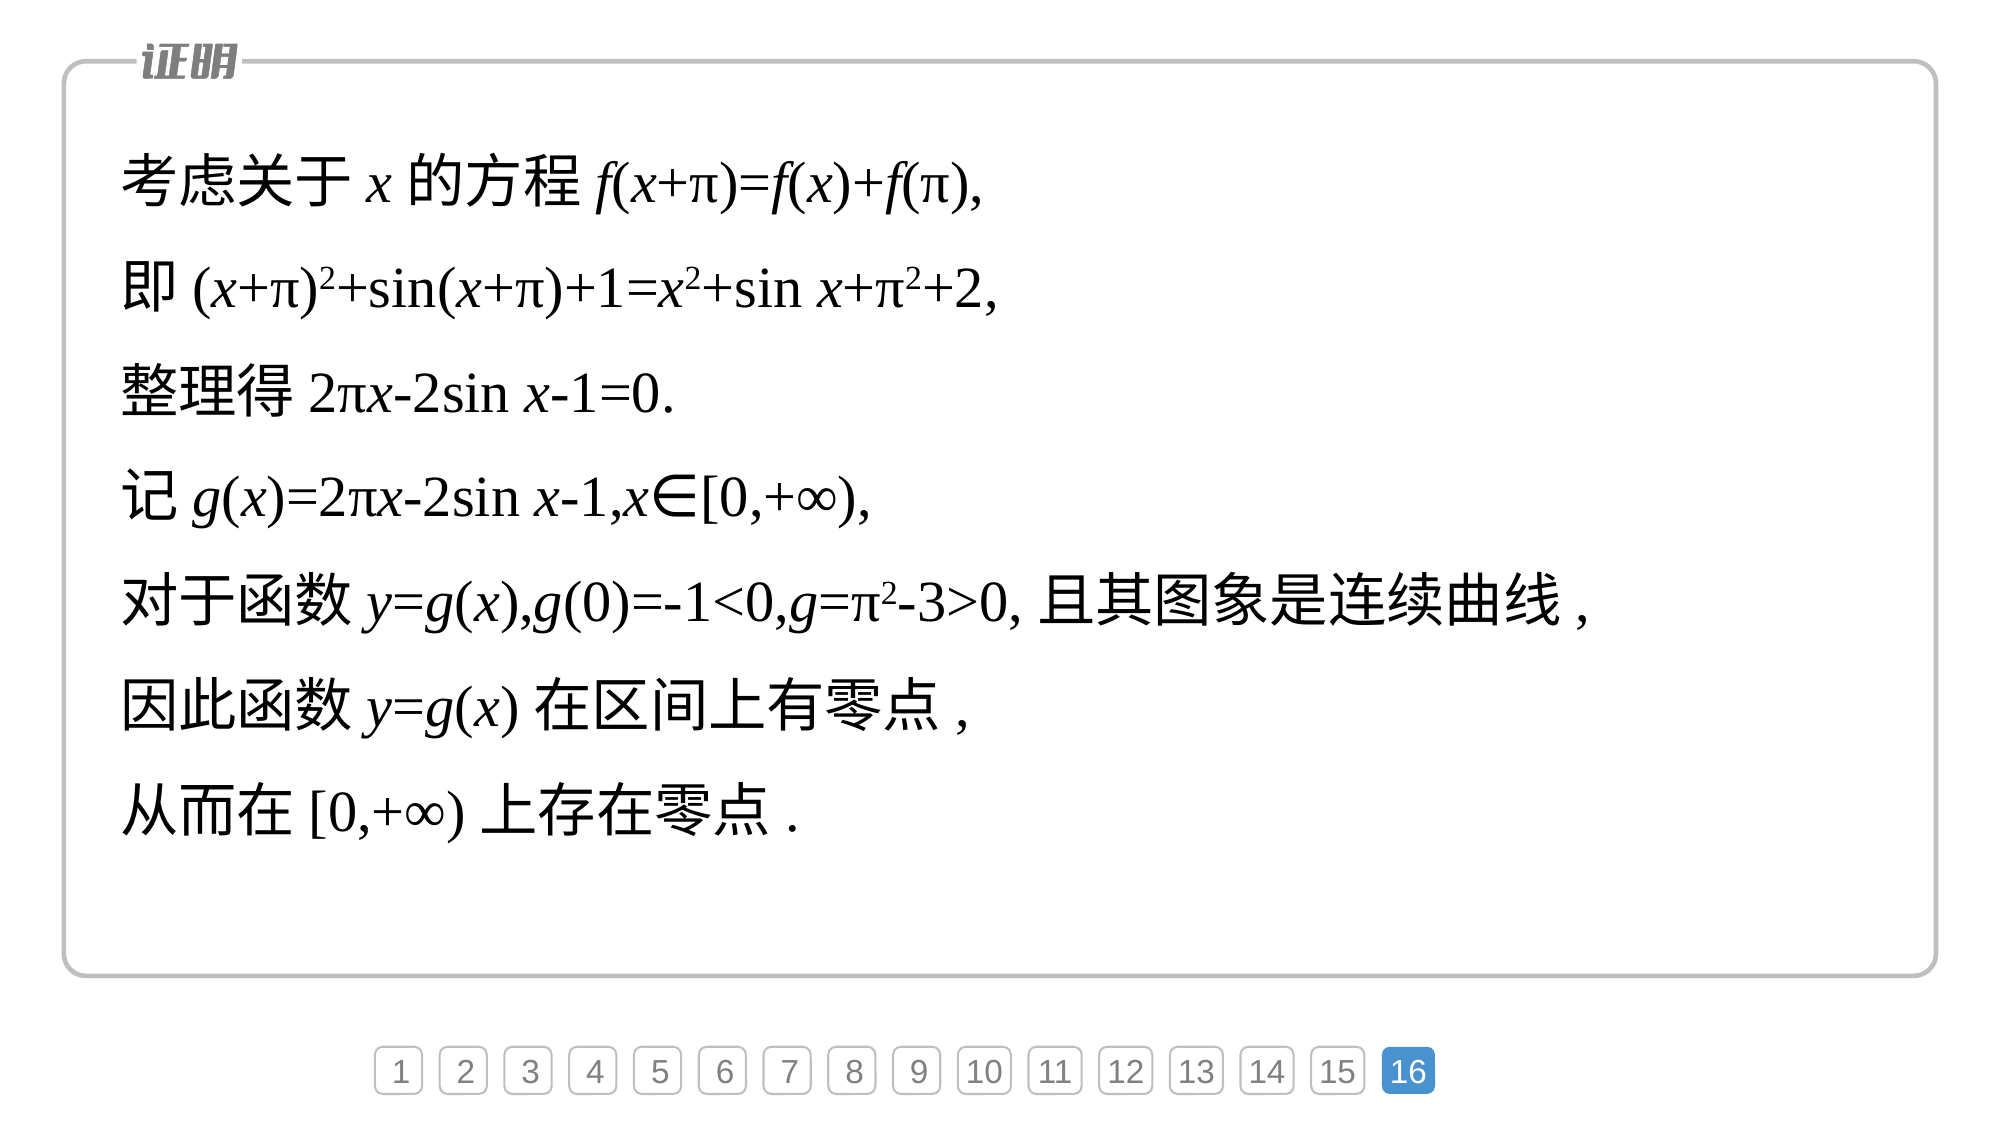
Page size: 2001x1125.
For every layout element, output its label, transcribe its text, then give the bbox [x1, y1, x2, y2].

text_box 8 [827, 1045, 877, 1096]
text_box 13 [1168, 1045, 1225, 1096]
text_box 12 [1098, 1045, 1154, 1096]
text_box 11 [1027, 1045, 1083, 1096]
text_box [63, 42, 1936, 976]
text_box 15 [1310, 1045, 1366, 1096]
text_box 16 [1380, 1045, 1437, 1096]
text_box 1 [373, 1045, 424, 1096]
text_box 9 [891, 1045, 942, 1096]
text_box 14 [1239, 1045, 1295, 1096]
text_box 10 [956, 1045, 1012, 1096]
text_box 2 [438, 1045, 488, 1096]
text_box 7 [762, 1045, 812, 1096]
text_box 3 [503, 1045, 553, 1096]
text_box 5 [632, 1045, 683, 1096]
text_box 6 [697, 1045, 748, 1096]
text_box 4 [568, 1045, 618, 1096]
